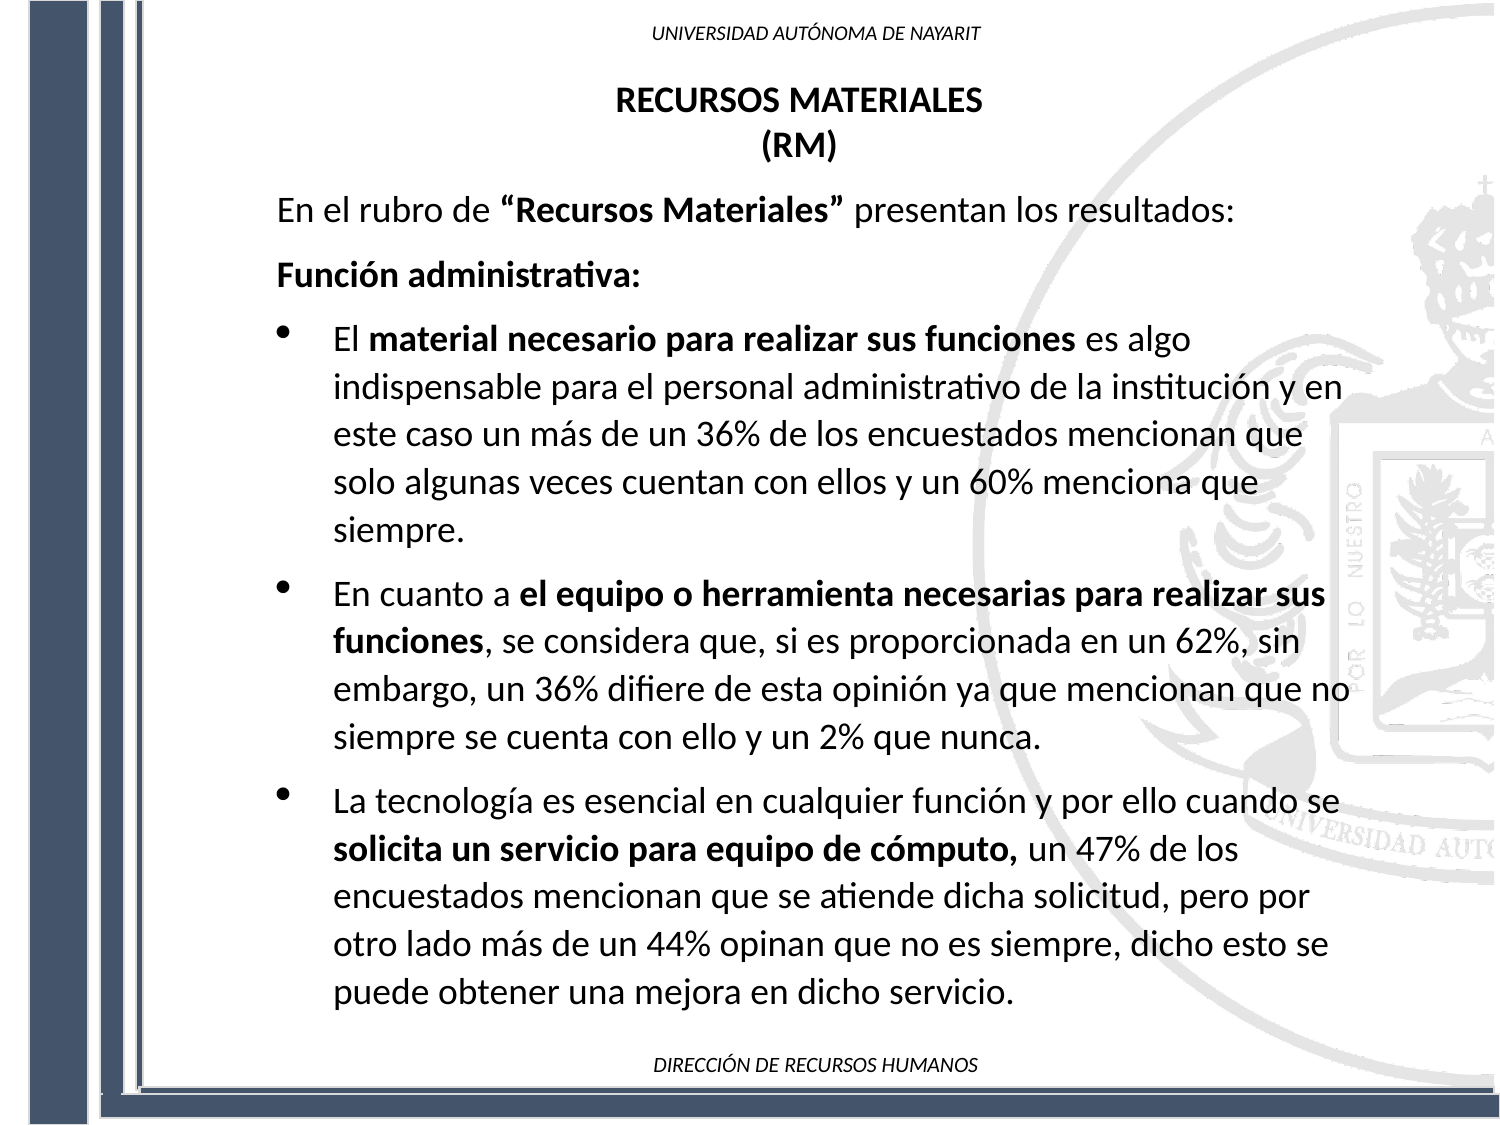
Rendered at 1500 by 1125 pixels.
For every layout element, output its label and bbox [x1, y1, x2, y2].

text_box [29, 0, 1500, 1125]
